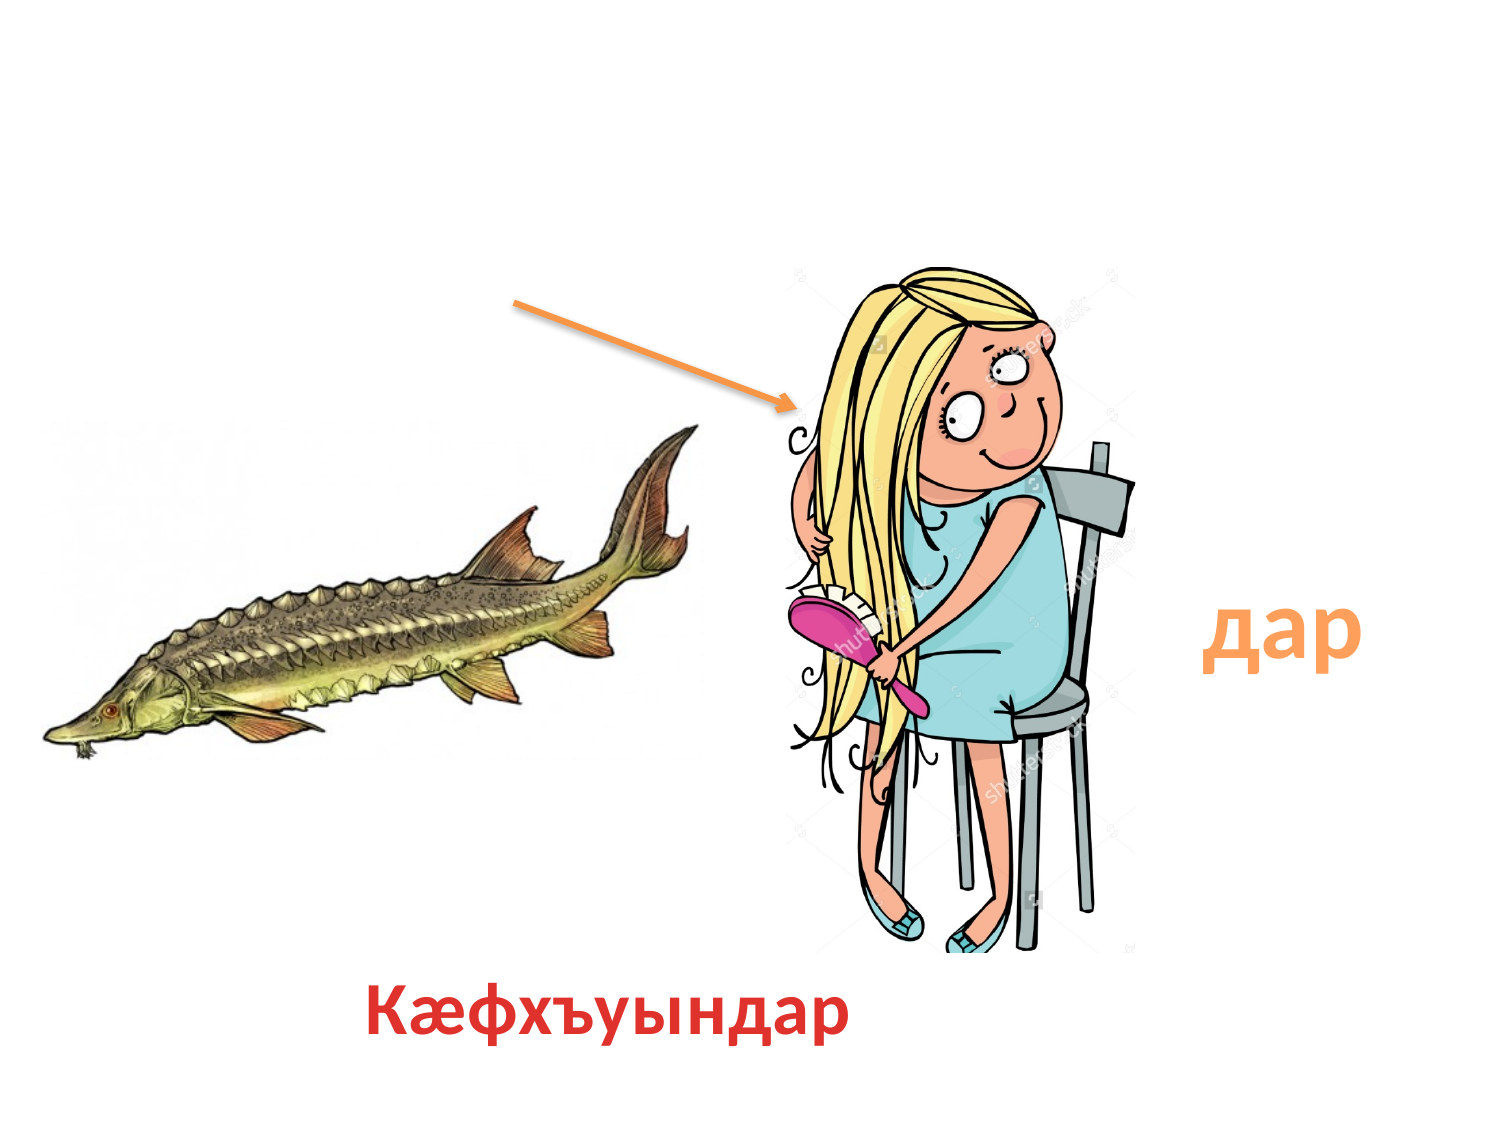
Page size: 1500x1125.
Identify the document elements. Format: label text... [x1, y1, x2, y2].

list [785, 266, 1136, 953]
text_box дар [1188, 550, 1380, 686]
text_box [513, 302, 798, 410]
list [40, 420, 704, 761]
text_box Кæфхъуындар [351, 952, 867, 1057]
